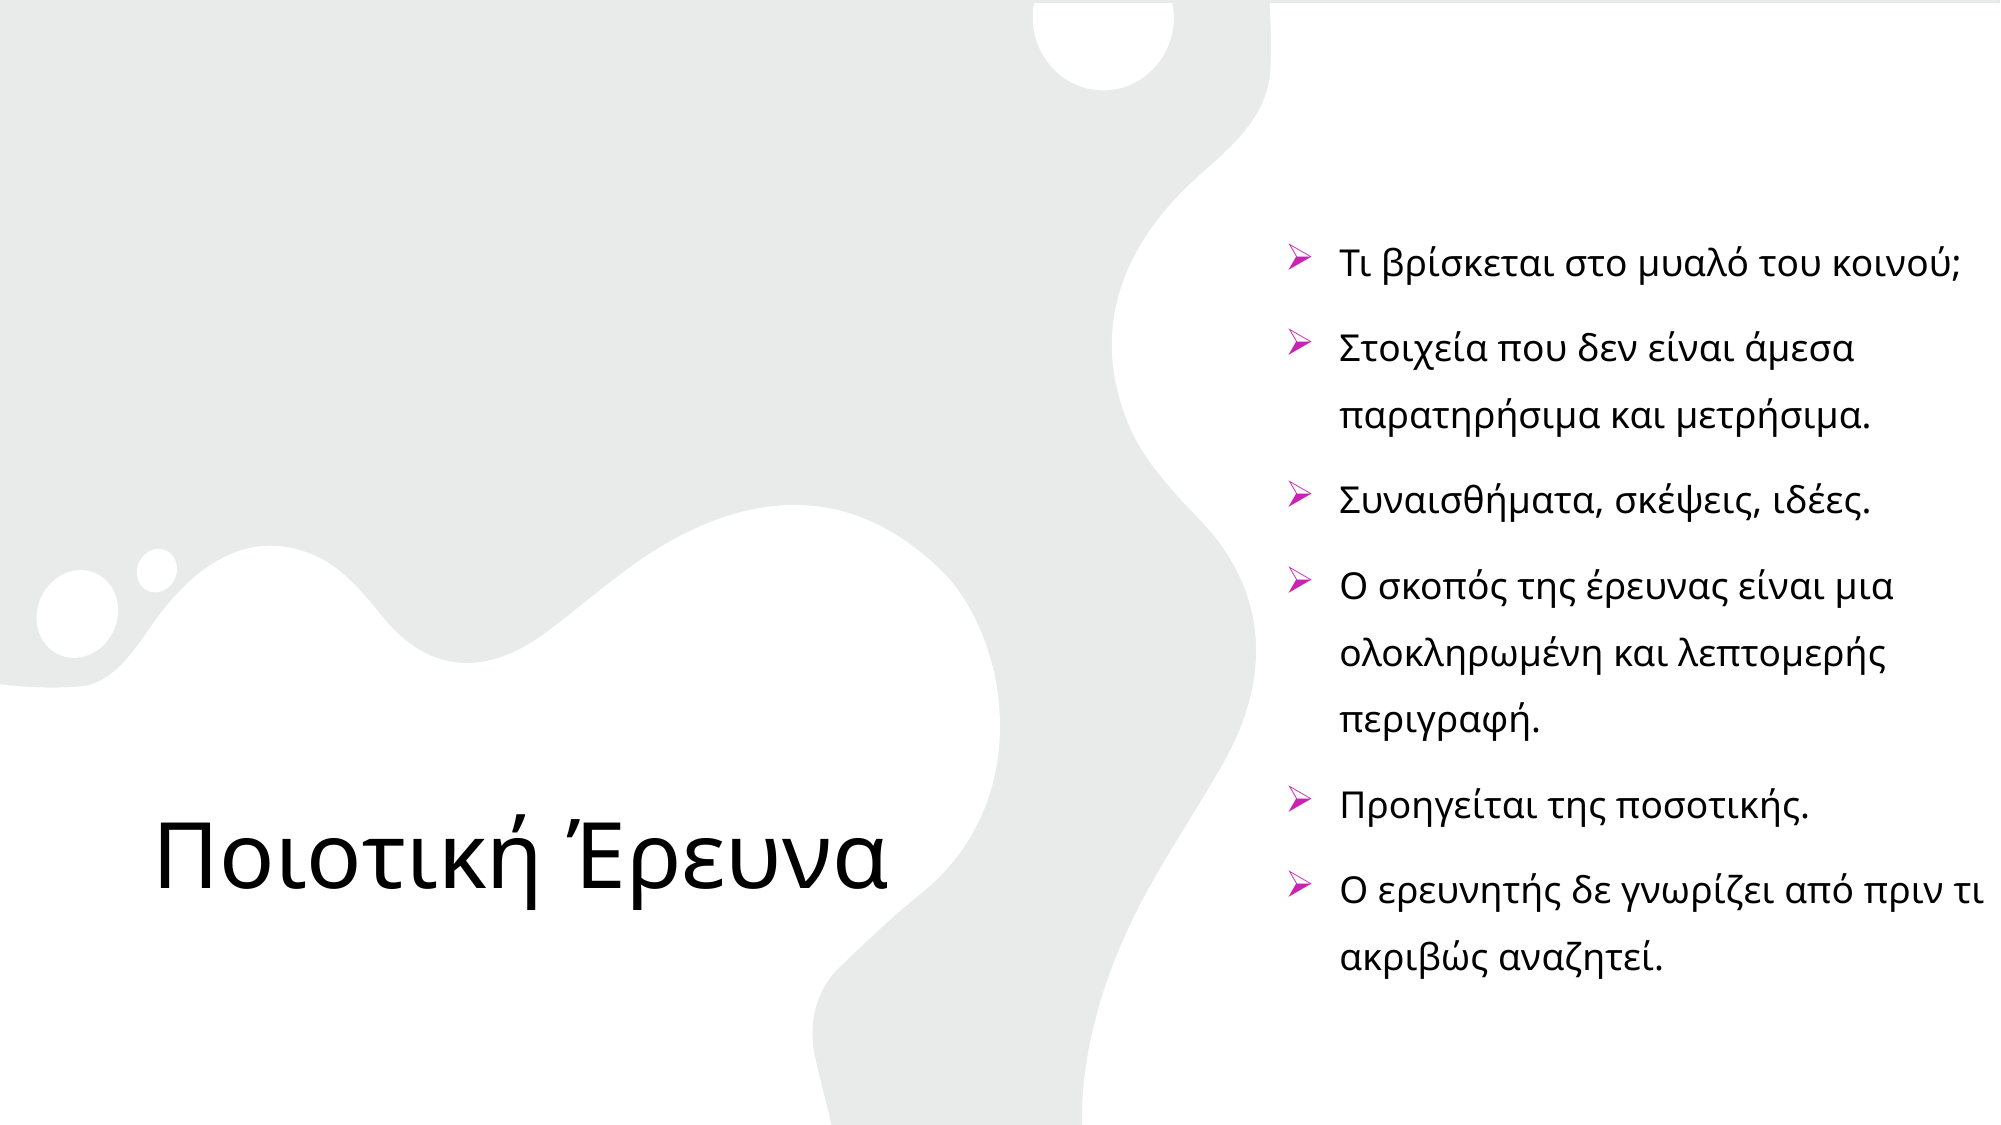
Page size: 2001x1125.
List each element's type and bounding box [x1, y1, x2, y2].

text_box [0, 3, 2000, 1125]
